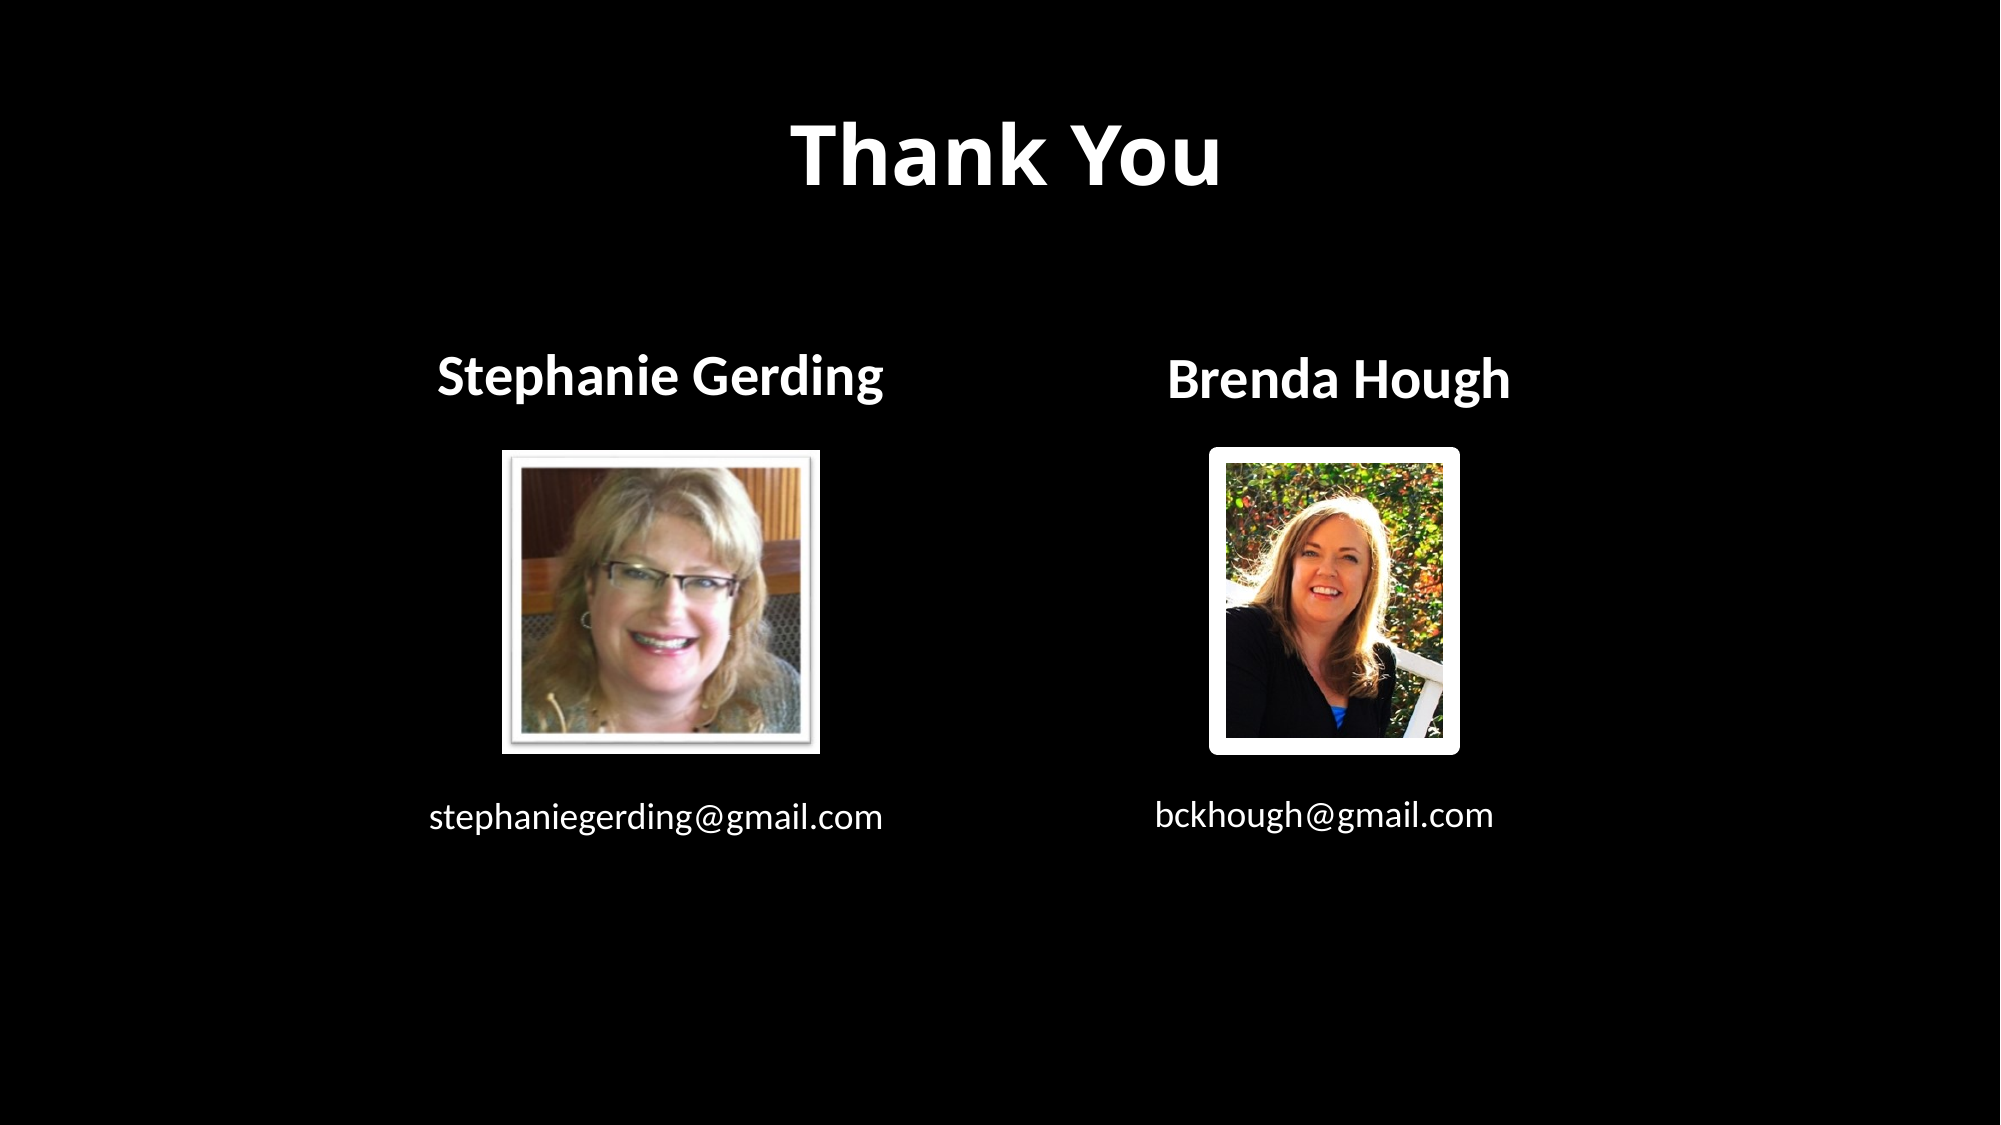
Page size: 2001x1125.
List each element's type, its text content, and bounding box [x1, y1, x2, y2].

text_box bckhough@gmail.com [1139, 782, 1747, 842]
picture [502, 450, 820, 754]
text_box Thank You [120, 95, 1894, 210]
text_box Stephanie Gerding [318, 329, 1003, 415]
text_box Brenda Hough [1152, 333, 1828, 418]
picture [1225, 463, 1443, 738]
text_box stephaniegerding@gmail.com [414, 784, 1021, 844]
